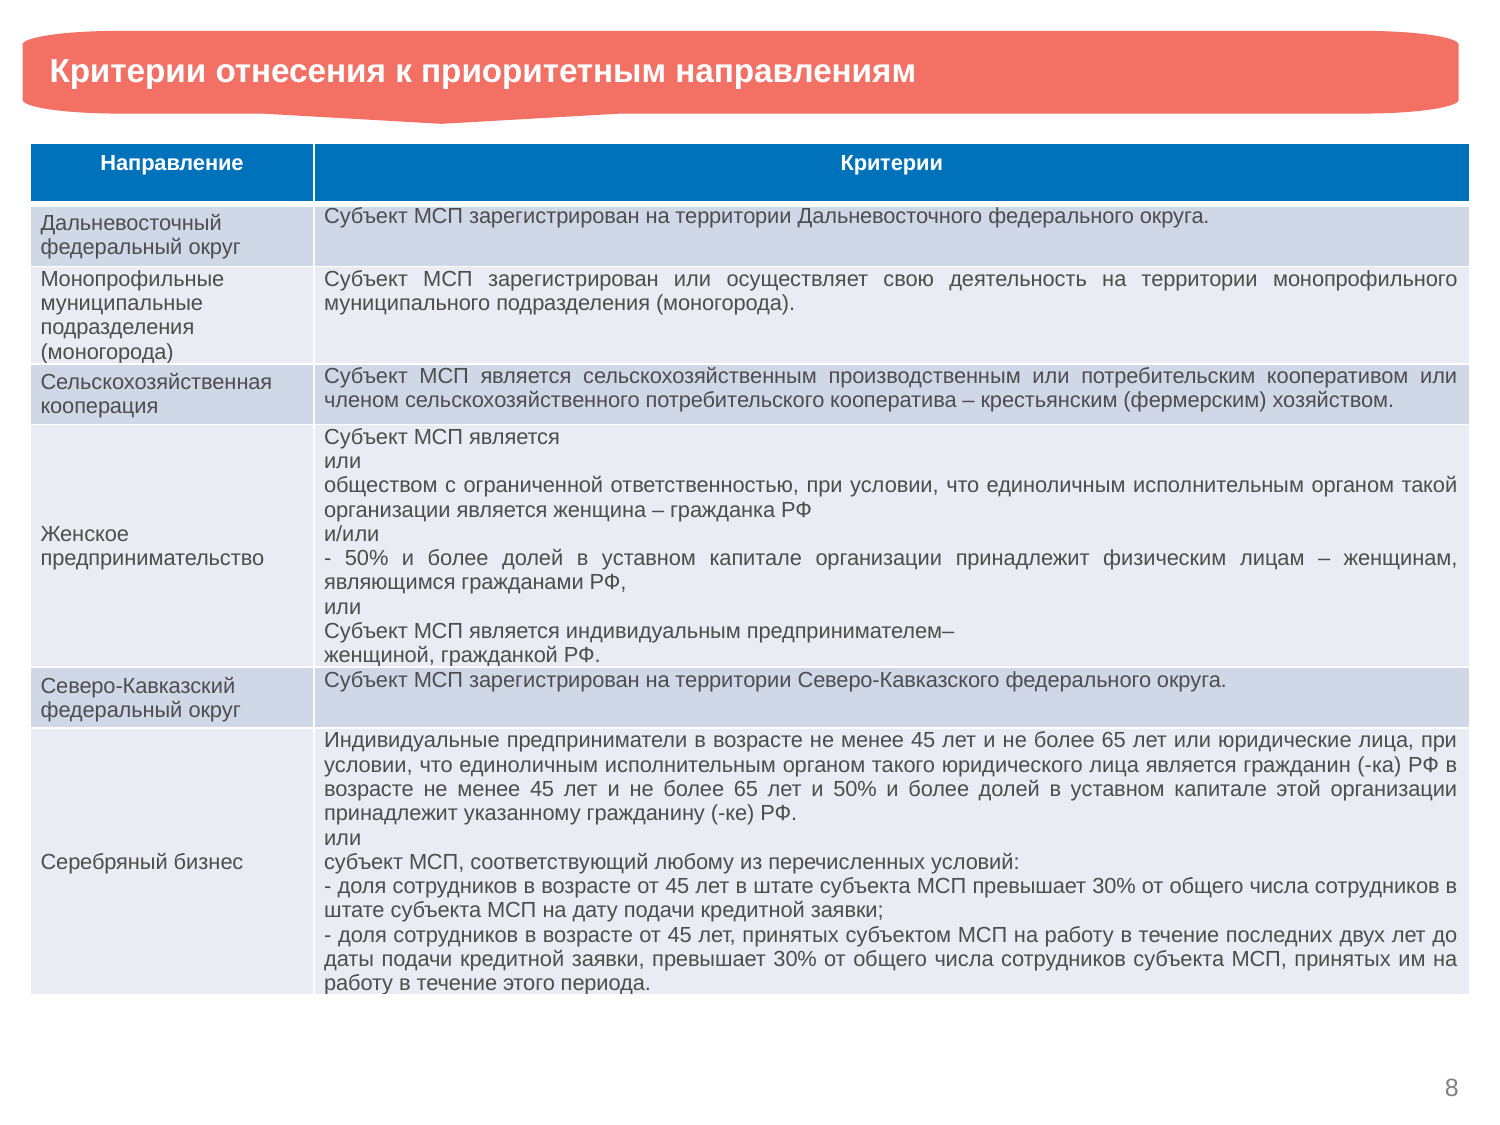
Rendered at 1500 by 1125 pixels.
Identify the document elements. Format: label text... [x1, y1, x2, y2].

table_cell Монопрофильные муниципальные подразделения (моногорода) [31, 267, 313, 363]
table_cell Северо-Кавказский федеральный округ [31, 668, 313, 727]
table_cell Субъект МСП является или обществом с ограниченной ответственностью, при условии, что единоличным исполнительным органом такой организации является женщина – гражданка РФ и/или - 50% и более долей в уставном капитале организации принадлежит физическим лицам – женщинам, являющимся гражданами РФ, или Субъект МСП является индивидуальным предпринимателем– женщиной, гражданкой РФ. [315, 425, 1469, 666]
table_cell Субъект МСП зарегистрирован на территории Дальневосточного федерального округа. [315, 207, 1469, 266]
table_cell Сельскохозяйственная кооперация [31, 365, 313, 424]
table_cell Субъект МСП является сельскохозяйственным производственным или потребительским кооперативом или членом сельскохозяйственного потребительского кооператива – крестьянским (фермерским) хозяйством. [315, 365, 1469, 424]
table_header Направление [31, 144, 313, 201]
table_cell Женское предпринимательство [31, 425, 313, 666]
table_cell Дальневосточный федеральный округ [31, 207, 313, 266]
text_box Критерии отнесения к приоритетным направлениям [20, 28, 1461, 126]
table_cell Индивидуальные предприниматели в возрасте не менее 45 лет и не более 65 лет или юридические лица, при условии, что единоличным исполнительным органом такого юридического лица является гражданин (-ка) РФ в возрасте не менее 45 лет и не более 65 лет и 50% и более долей в уставном капитале этой организации принадлежит указанному гражданину (-ке) РФ. или субъект МСП, соответствующий любому из перечисленных условий: - доля сотрудников в возрасте от 45 лет в штате субъекта МСП превышает 30% от общего числа сотрудников в штате субъекта МСП на дату подачи кредитной заявки; - доля сотрудников в возрасте от 45 лет, принятых субъектом МСП на работу в течение последних двух лет до даты подачи кредитной заявки, превышает 30% от общего числа сотрудников субъекта МСП, принятых им на работу в течение этого периода. [315, 729, 1469, 994]
table_cell Серебряный бизнес [31, 729, 313, 994]
table_cell Субъект МСП зарегистрирован или осуществляет свою деятельность на территории монопрофильного муниципального подразделения (моногорода). [315, 267, 1469, 363]
table_cell Субъект МСП зарегистрирован на территории Северо-Кавказского федерального округа. [315, 668, 1469, 727]
table_header Критерии [315, 144, 1469, 201]
